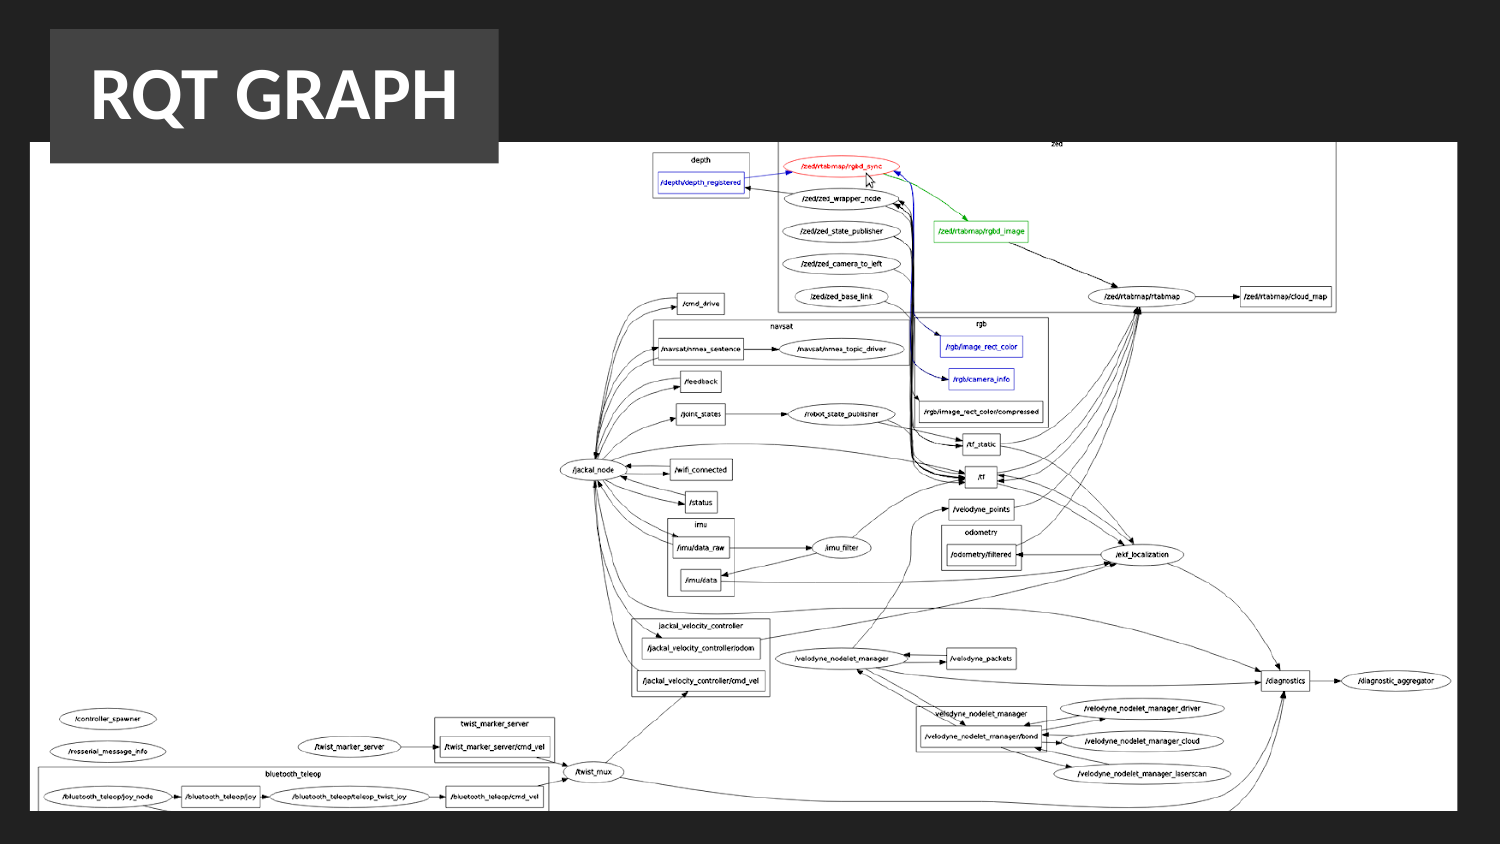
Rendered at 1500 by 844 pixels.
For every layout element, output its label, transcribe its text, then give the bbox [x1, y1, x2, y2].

text_box RQT GRAPH [50, 29, 499, 140]
picture [29, 141, 1458, 811]
